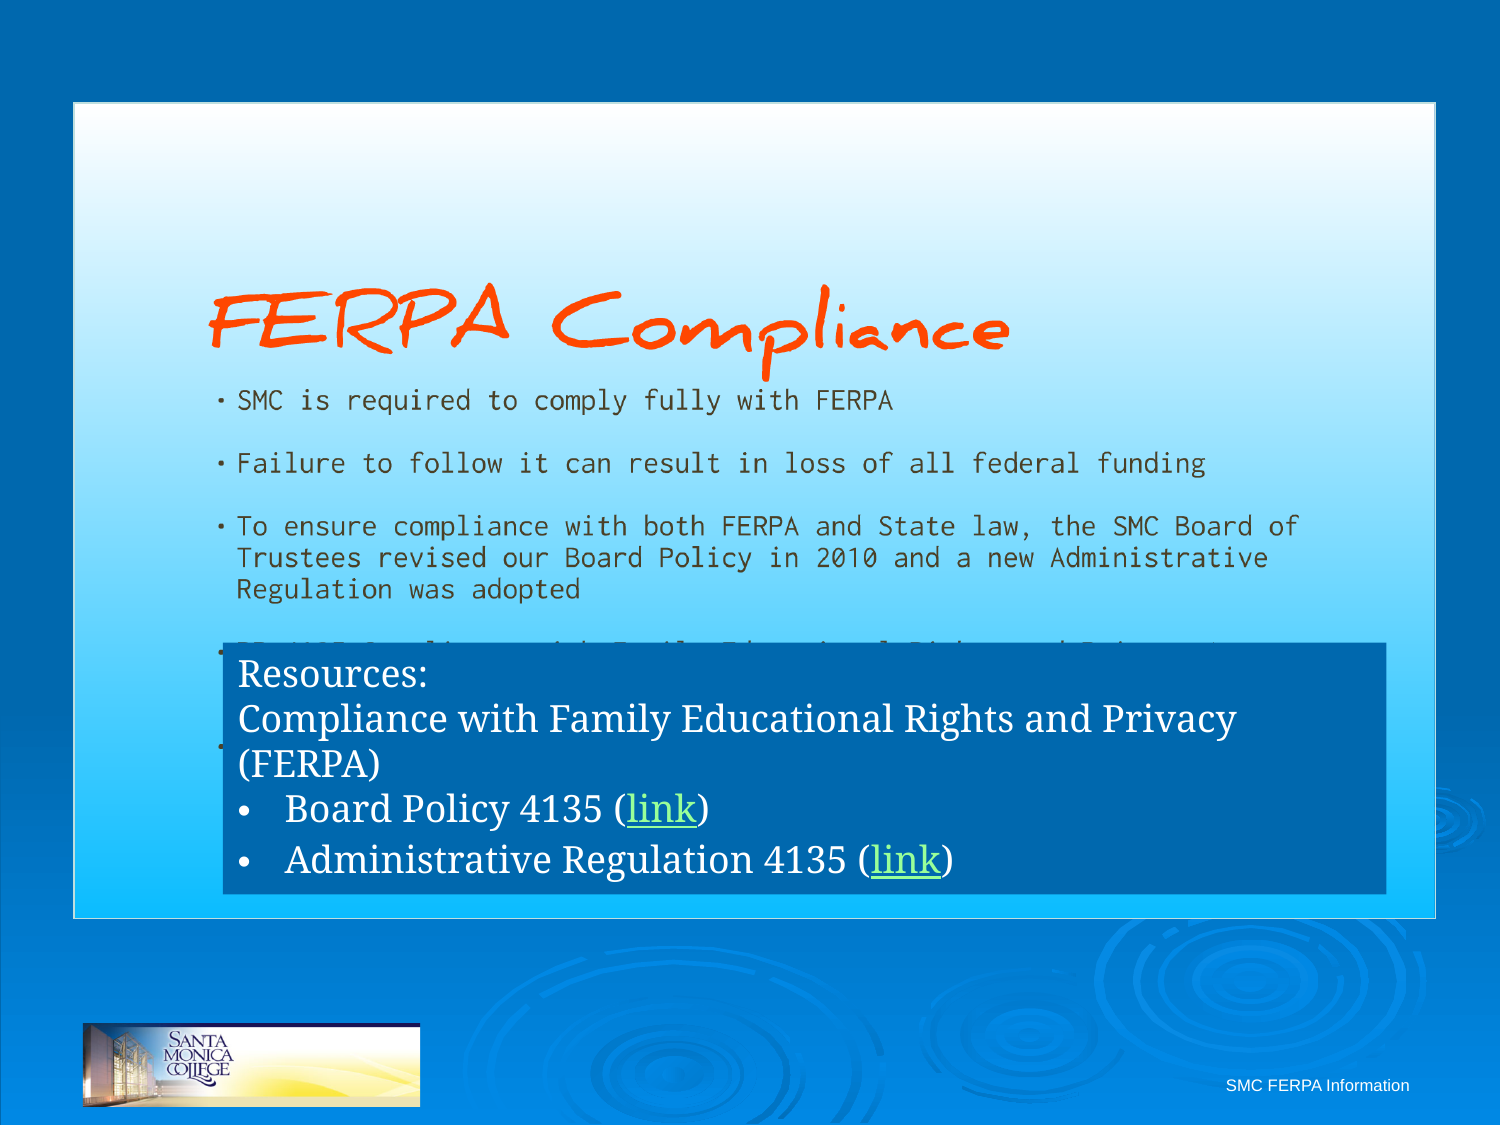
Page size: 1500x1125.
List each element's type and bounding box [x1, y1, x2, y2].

picture [82, 1023, 421, 1107]
picture [74, 103, 1435, 893]
